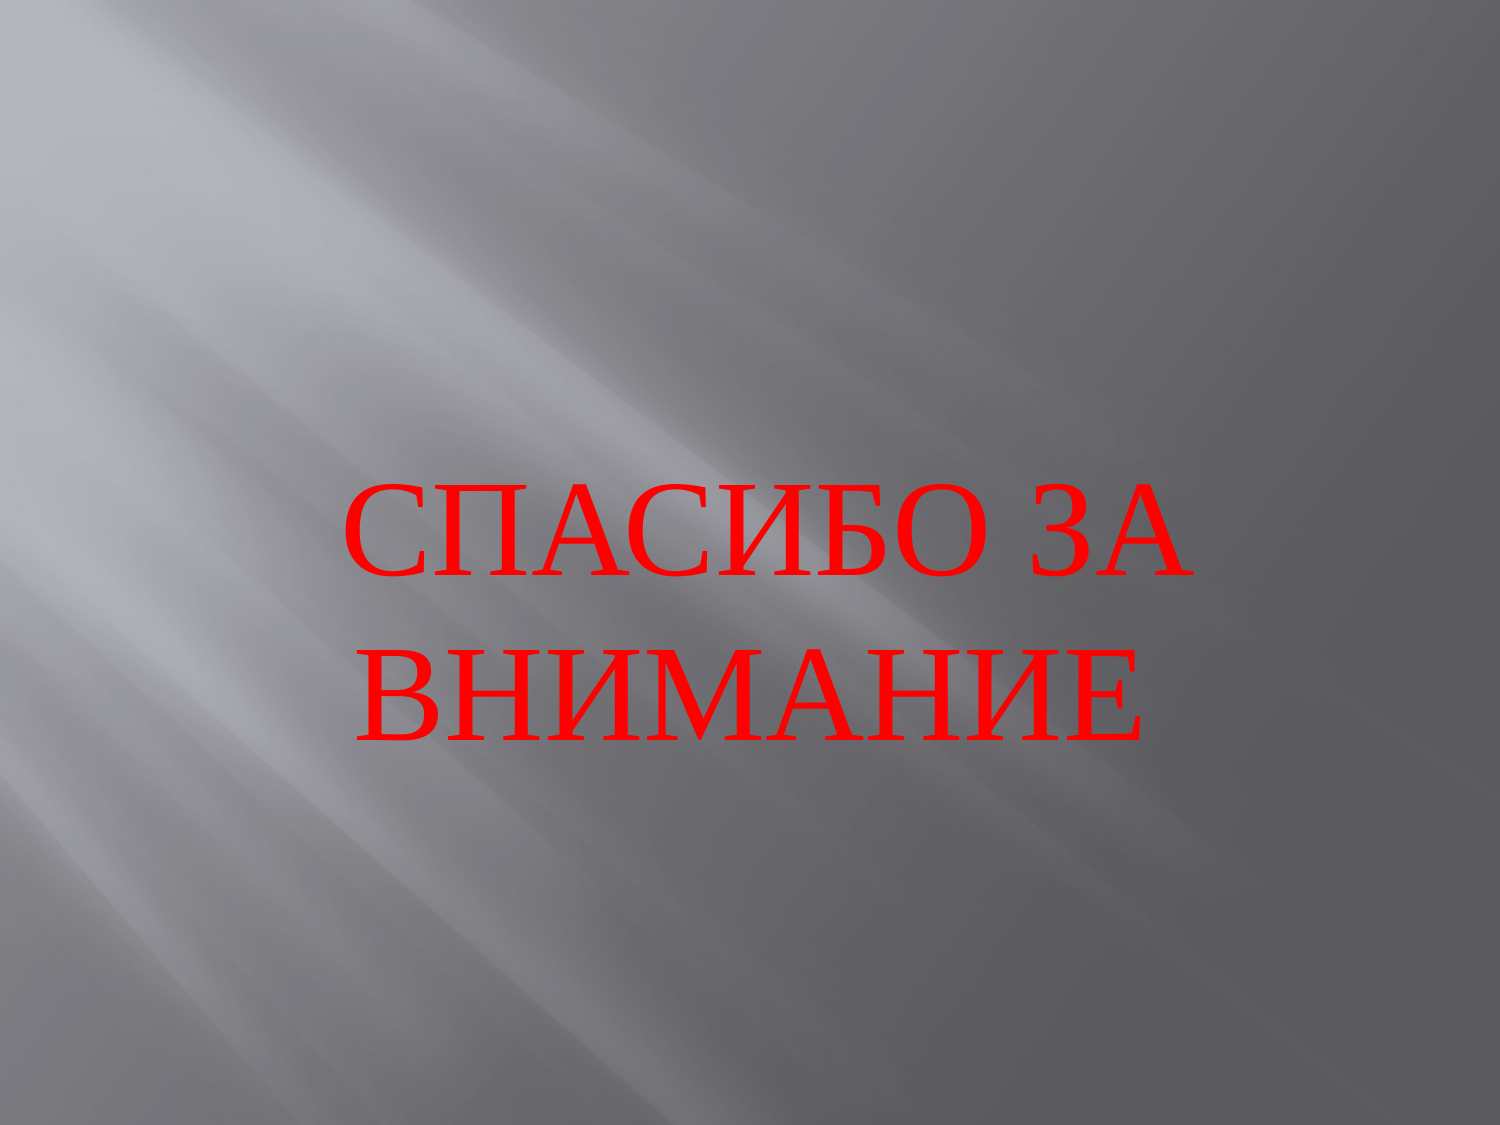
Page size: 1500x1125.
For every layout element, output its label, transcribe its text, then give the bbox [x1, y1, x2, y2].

text_box СПАСИБО ЗА ВНИМАНИЕ [64, 430, 1471, 775]
